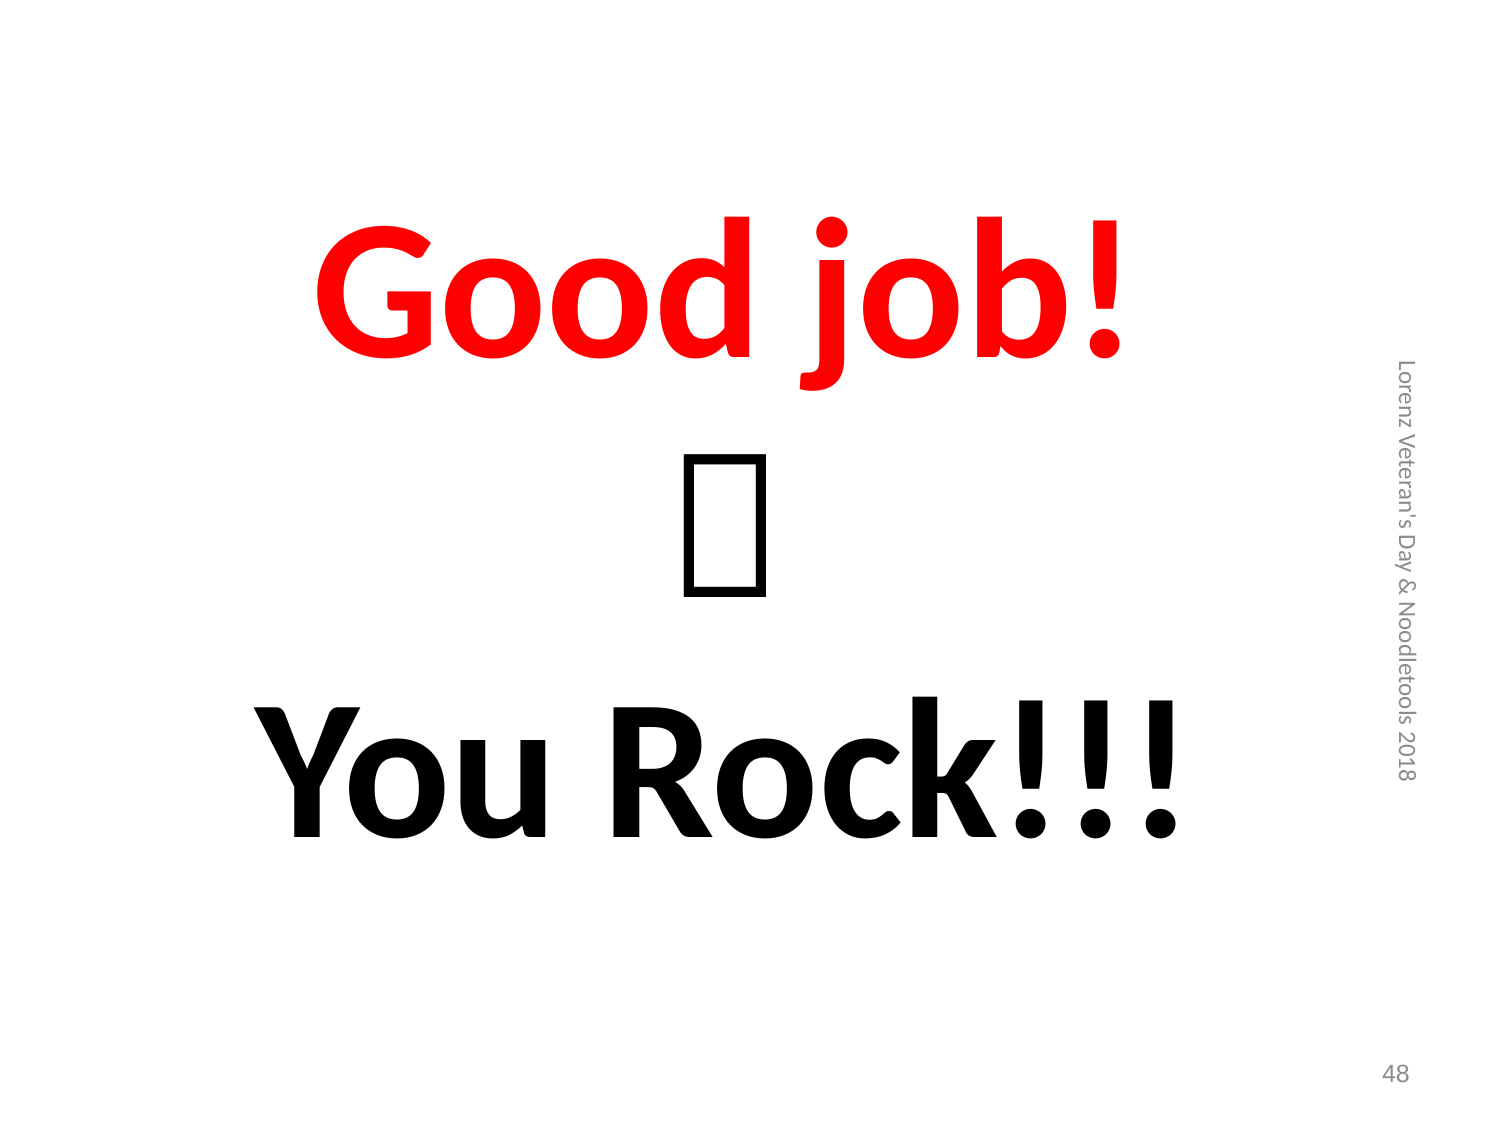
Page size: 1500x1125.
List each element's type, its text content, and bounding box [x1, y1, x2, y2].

footer Lorenz Veteran's Day & Noodletools 2018 [1379, 237, 1440, 906]
slide_number 48 [1074, 1042, 1425, 1103]
text_box Good job!  You Rock!!! [187, 149, 1263, 885]
